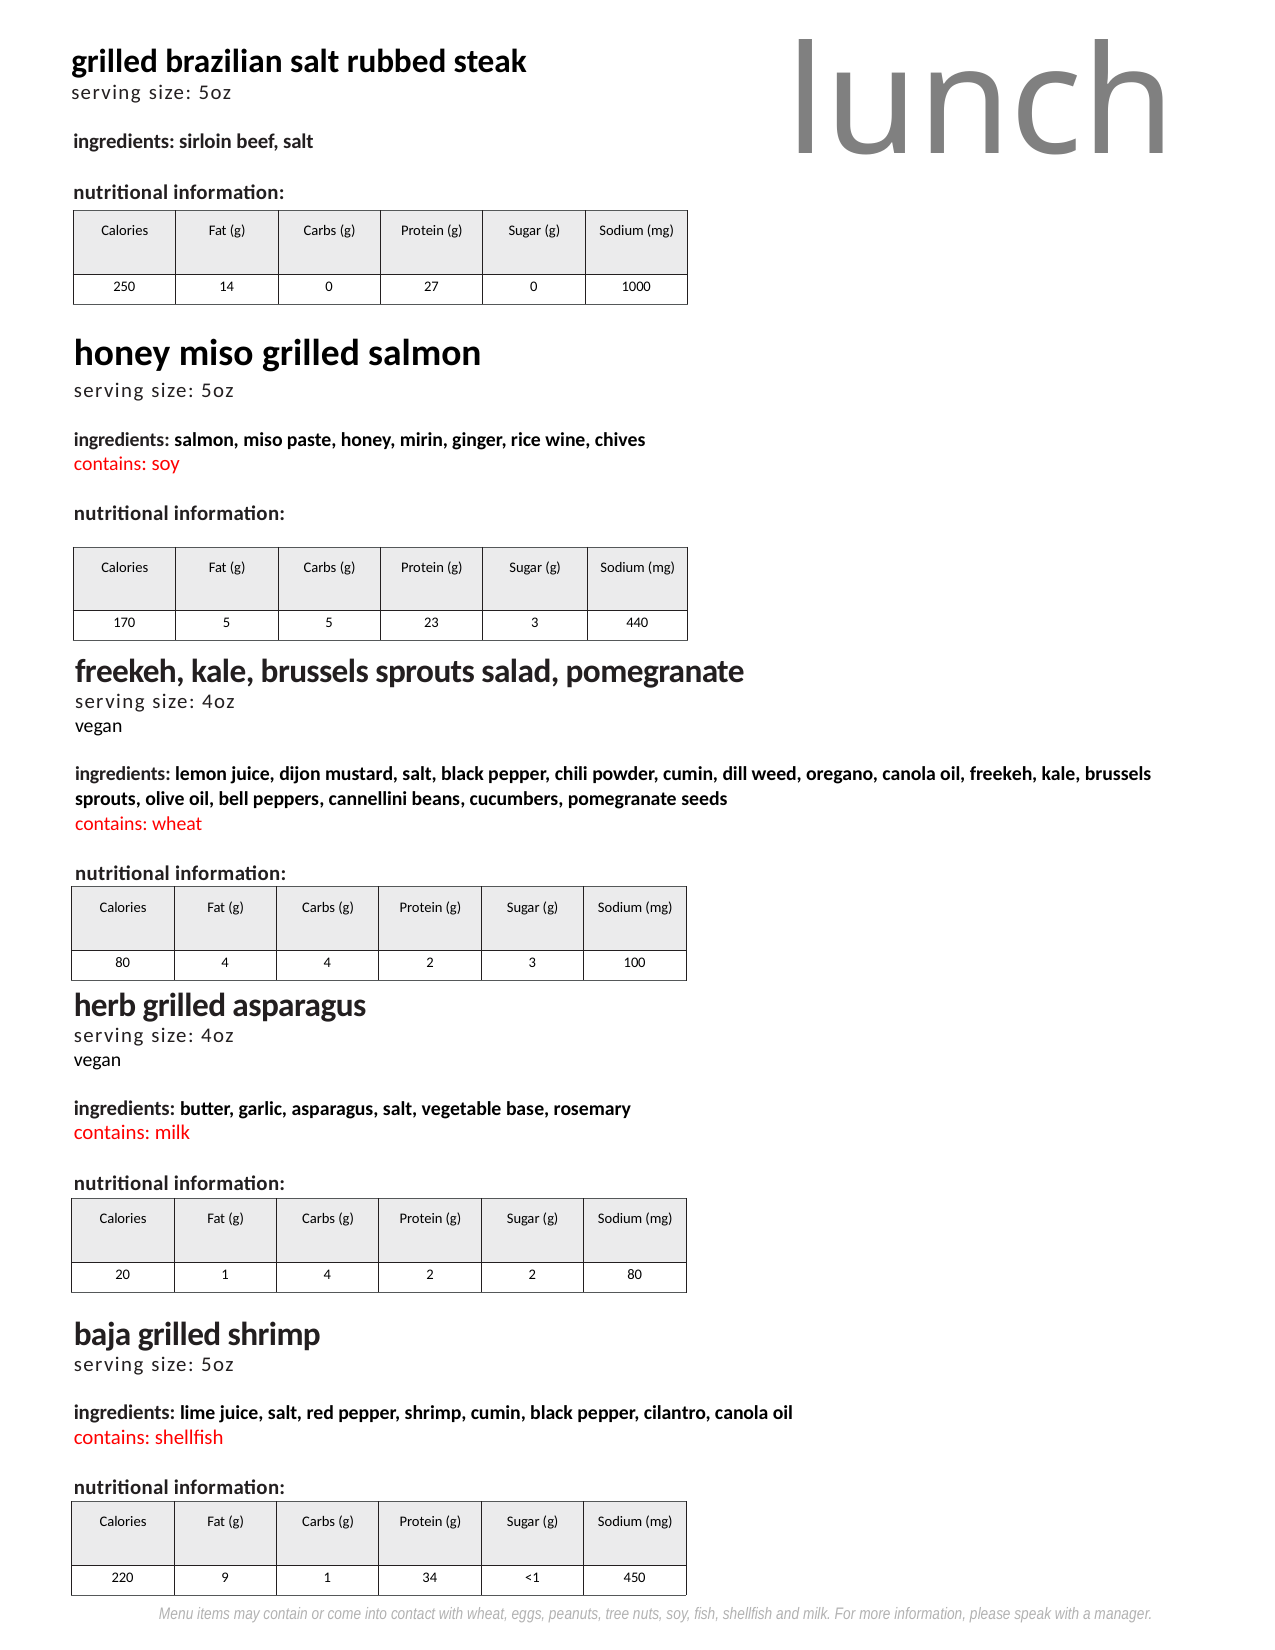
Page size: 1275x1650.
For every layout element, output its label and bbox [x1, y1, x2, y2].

table_header [277, 1199, 378, 1256]
text_box [71, 1256, 1199, 1499]
table_header [175, 1199, 276, 1256]
table_header [482, 887, 583, 926]
table_header [176, 211, 278, 271]
table_cell [482, 1566, 583, 1595]
table_header [379, 1502, 481, 1565]
table_header [72, 887, 174, 926]
table_header [584, 1502, 686, 1565]
table_header [72, 1502, 174, 1565]
table_header [381, 211, 482, 271]
table_header [584, 887, 686, 926]
table_cell [584, 1566, 686, 1595]
table_cell [175, 1566, 276, 1595]
table_header [279, 548, 380, 593]
table_header [277, 1502, 378, 1565]
table_header [277, 887, 378, 926]
text_box [71, 926, 1199, 1195]
table_cell [277, 1566, 378, 1595]
table_header [483, 211, 585, 271]
table_header [482, 1199, 583, 1256]
table_header [176, 548, 278, 593]
table_cell [379, 1566, 481, 1595]
table_header [72, 1199, 174, 1256]
table_header [175, 887, 276, 926]
table_header [482, 1502, 583, 1565]
table_header [379, 887, 481, 926]
table_header [74, 548, 175, 593]
table_cell [72, 1566, 174, 1595]
table_header [584, 1199, 686, 1256]
table_header [381, 548, 482, 593]
footer [88, 1602, 1225, 1623]
table_header [379, 1199, 481, 1256]
text_box [71, 0, 1275, 204]
table_header [588, 548, 687, 593]
table_header [586, 211, 687, 271]
table_header [279, 211, 380, 271]
table_header [175, 1502, 276, 1565]
text_box [71, 271, 1199, 526]
text_box [72, 593, 1200, 885]
table_header [483, 548, 587, 593]
table_header [74, 211, 175, 271]
